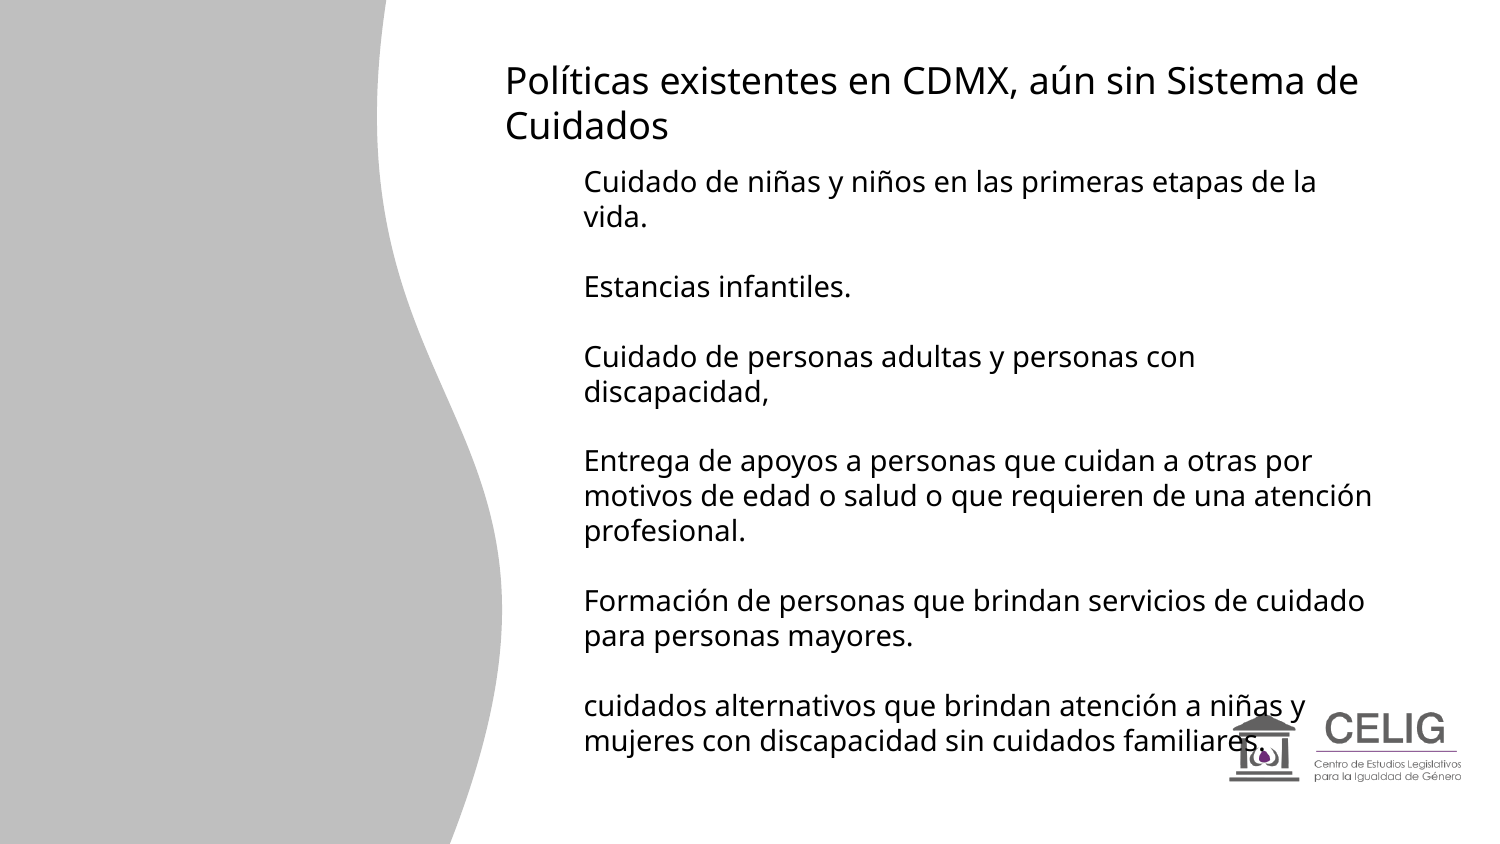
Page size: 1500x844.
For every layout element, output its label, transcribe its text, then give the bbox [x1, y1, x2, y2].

text_box Políticas existentes en CDMX, aún sin Sistema de Cuidados [489, 49, 1412, 155]
picture [1228, 712, 1462, 782]
text_box Cuidado de niñas y niños en las primeras etapas de la vida. Estancias infantiles. Cuidado de personas adultas y personas con discapacidad, Entrega de apoyos a personas que cuidan a otras por motivos de edad o salud o que requieren de una atención profesional. Formación de personas que brindan servicios de cuidado para personas mayores. cuidados alternativos que brindan atención a niñas y mujeres con discapacidad sin cuidados familiares. [568, 155, 1393, 765]
